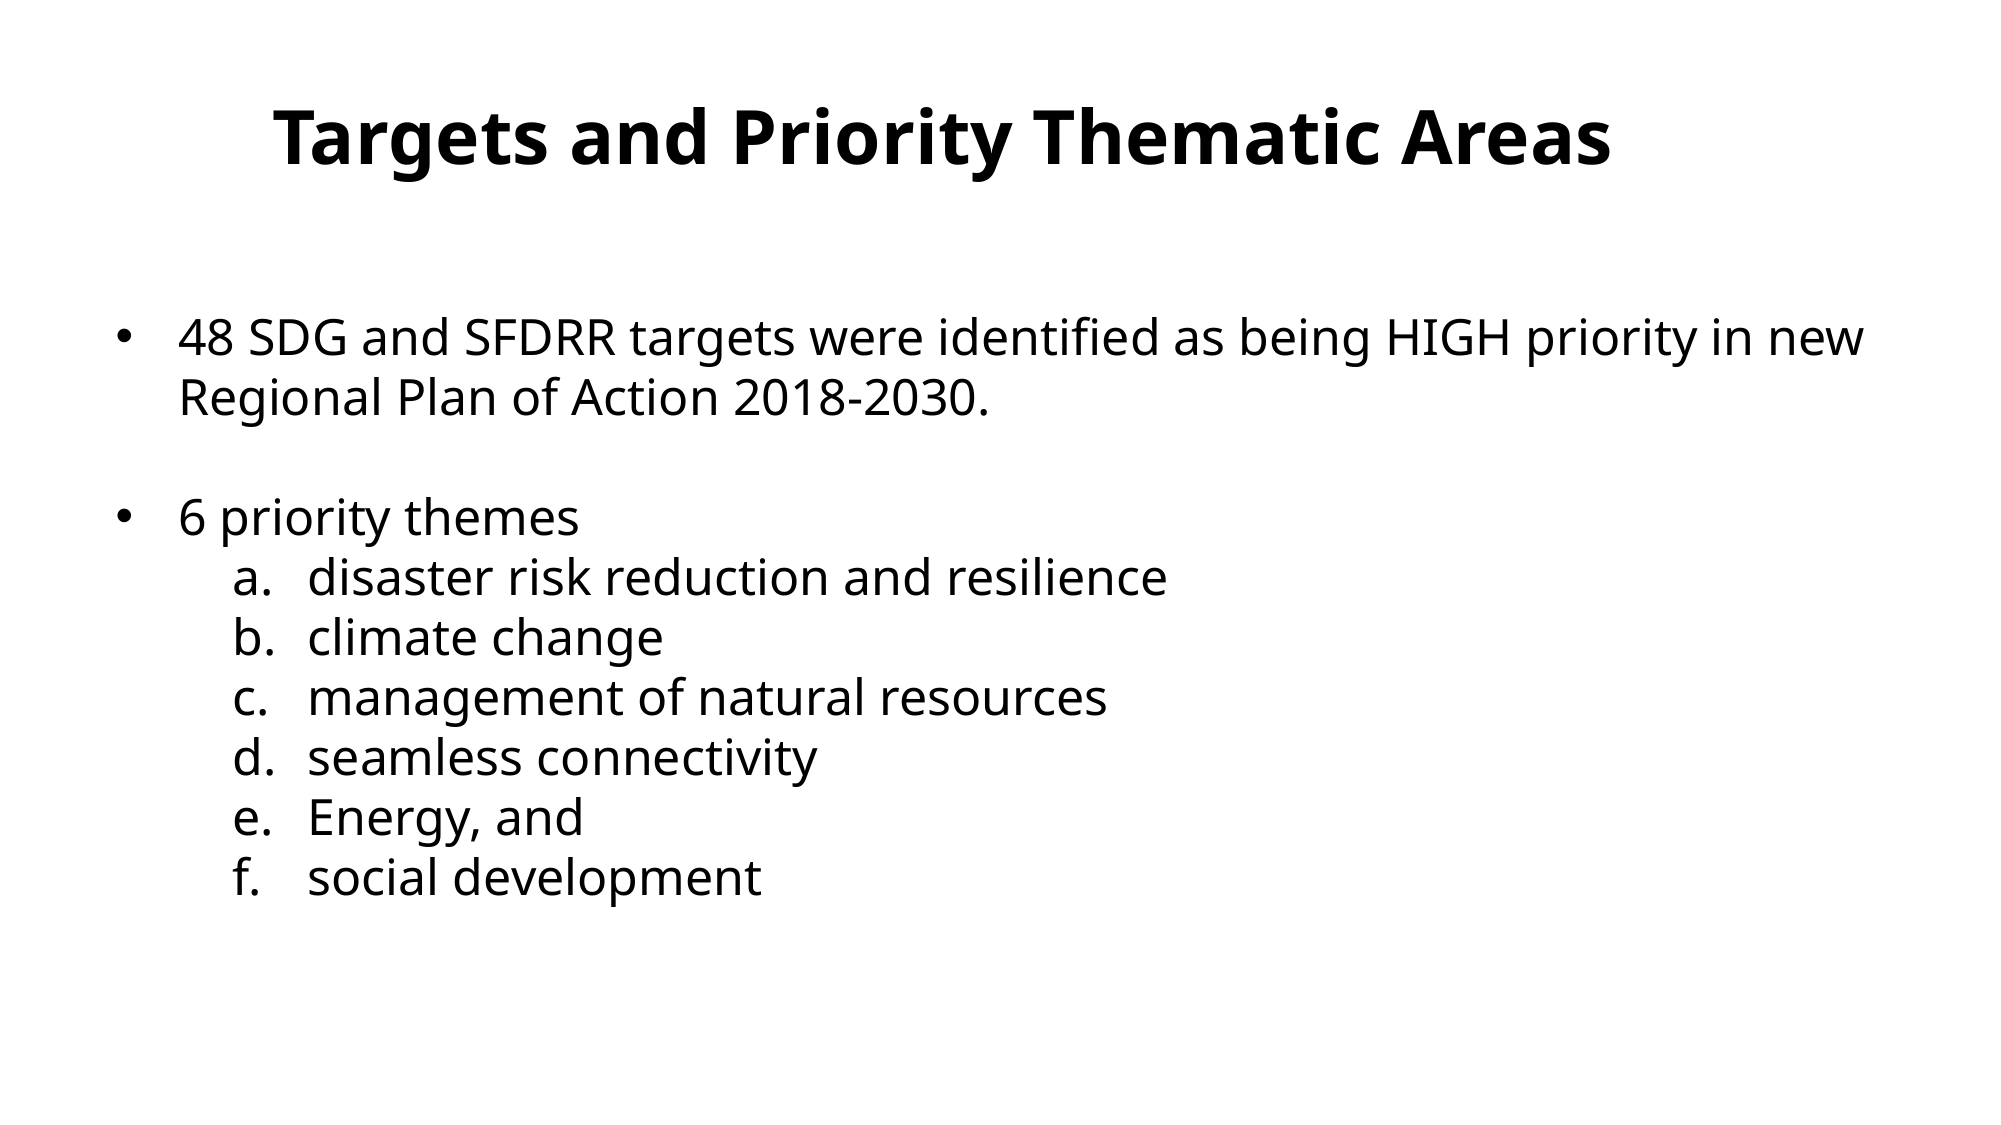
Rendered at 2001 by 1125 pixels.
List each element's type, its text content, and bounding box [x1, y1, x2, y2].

text_box 48 SDG and SFDRR targets were identified as being HIGH priority in new Regional Plan of Action 2018-2030. 6 priority themes disaster risk reduction and resilience climate change management of natural resources seamless connectivity Energy, and social development [100, 298, 1899, 913]
title Targets and Priority Thematic Areas [257, 58, 1643, 222]
